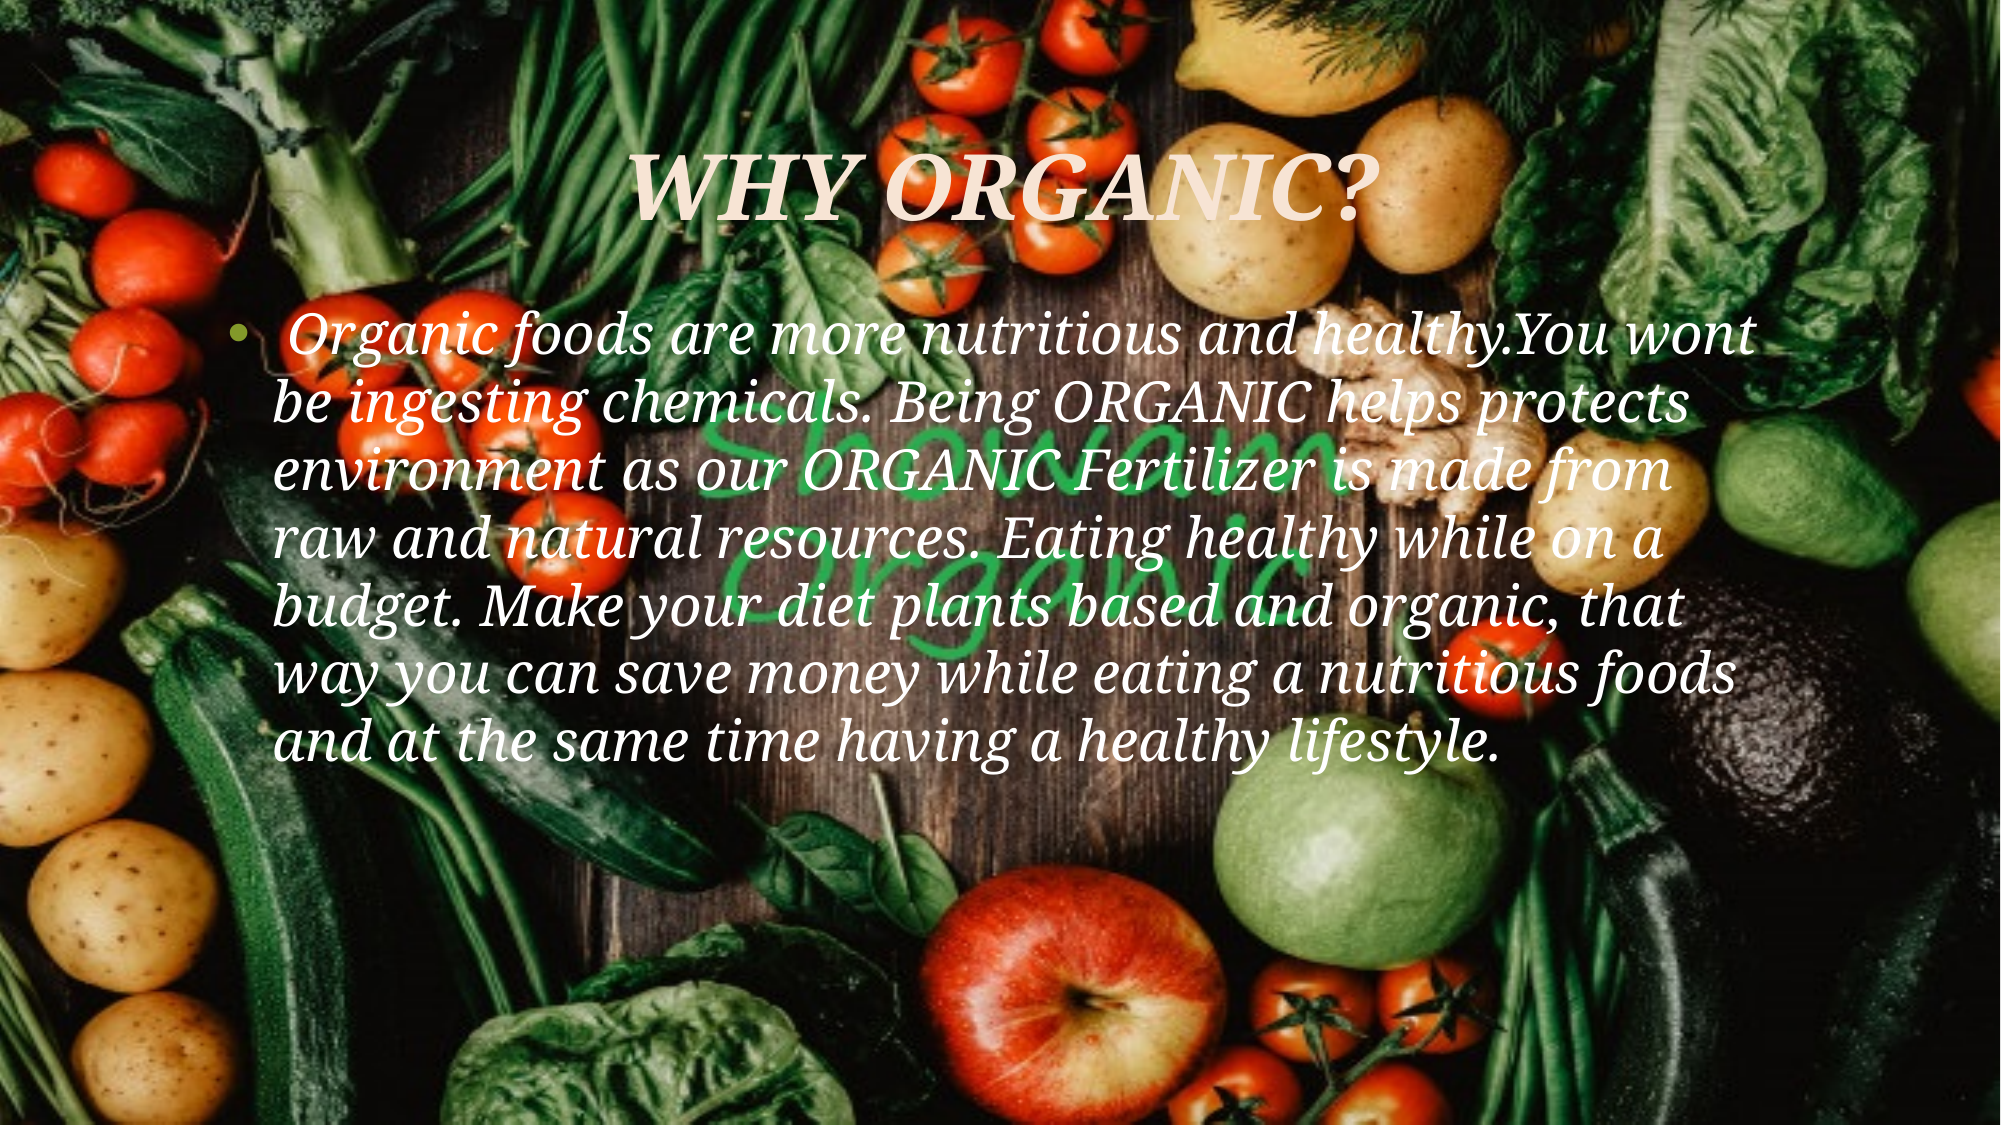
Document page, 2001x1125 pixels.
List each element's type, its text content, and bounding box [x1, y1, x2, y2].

title WHY ORGANIC? [212, 77, 1788, 291]
picture [0, 0, 2001, 1125]
list Organic foods are more nutritious and healthy.You wont be ingesting chemicals. Being ORGANIC helps protects environment as our ORGANIC Fertilizer is made from raw and natural resources. Eating healthy while on a budget. Make your diet plants based and organic, that way you can save money while eating a nutritious foods and at the same time having a healthy lifestyle. [212, 291, 1788, 834]
